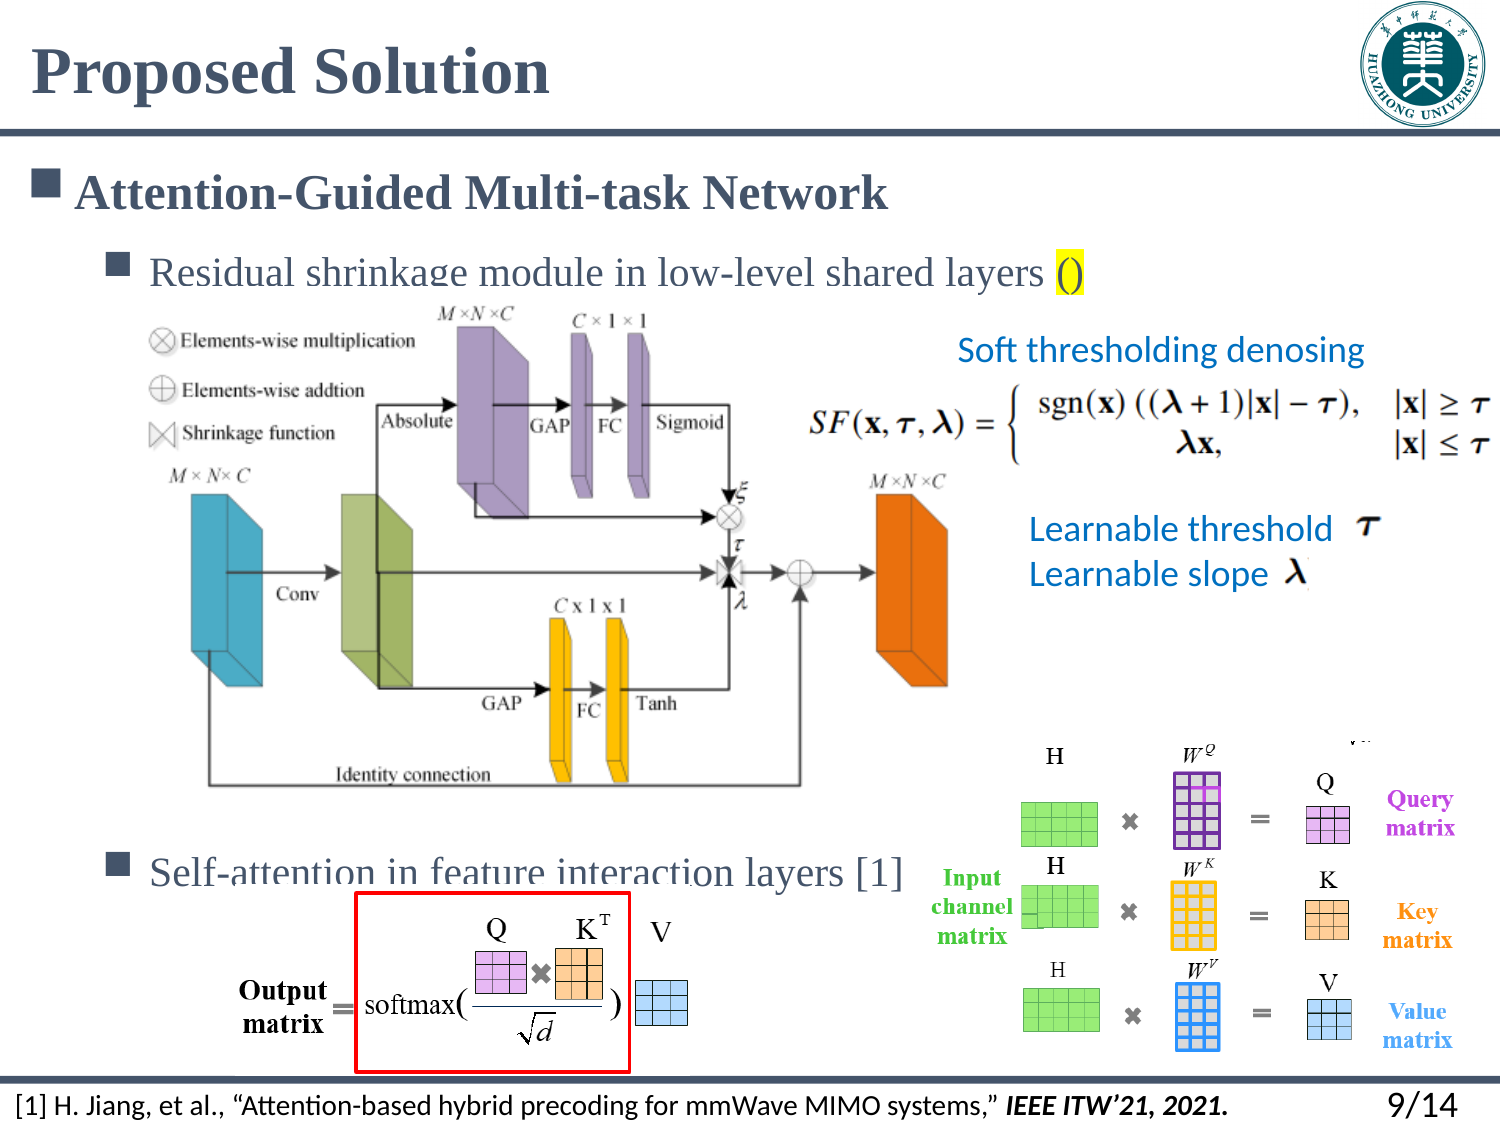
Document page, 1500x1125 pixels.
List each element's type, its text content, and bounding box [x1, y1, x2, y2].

text_box Soft thresholding denosing [978, 317, 1464, 365]
picture [1358, 1, 1487, 121]
text_box [0, 1075, 1500, 1079]
picture [1350, 498, 1384, 556]
text_box Learnable threshold Learnable slope [1014, 496, 1500, 601]
text_box [1] H. Jiang, et al., “Attention-based hybrid precoding for mmWave MIMO systems,” IEEE ITW’21, 2021. [0, 1079, 1500, 1125]
text_box [0, 128, 12, 137]
picture [113, 286, 1493, 1058]
text_box [1488, 128, 1500, 137]
text_box Attention-Guided Multi-task Network Residual shrinkage module in low-level shared layers () Self-attention in feature interaction layers [1] [12, 121, 1488, 1075]
picture [235, 884, 690, 1076]
text_box Proposed Solution [16, 19, 567, 115]
picture [1279, 547, 1309, 598]
